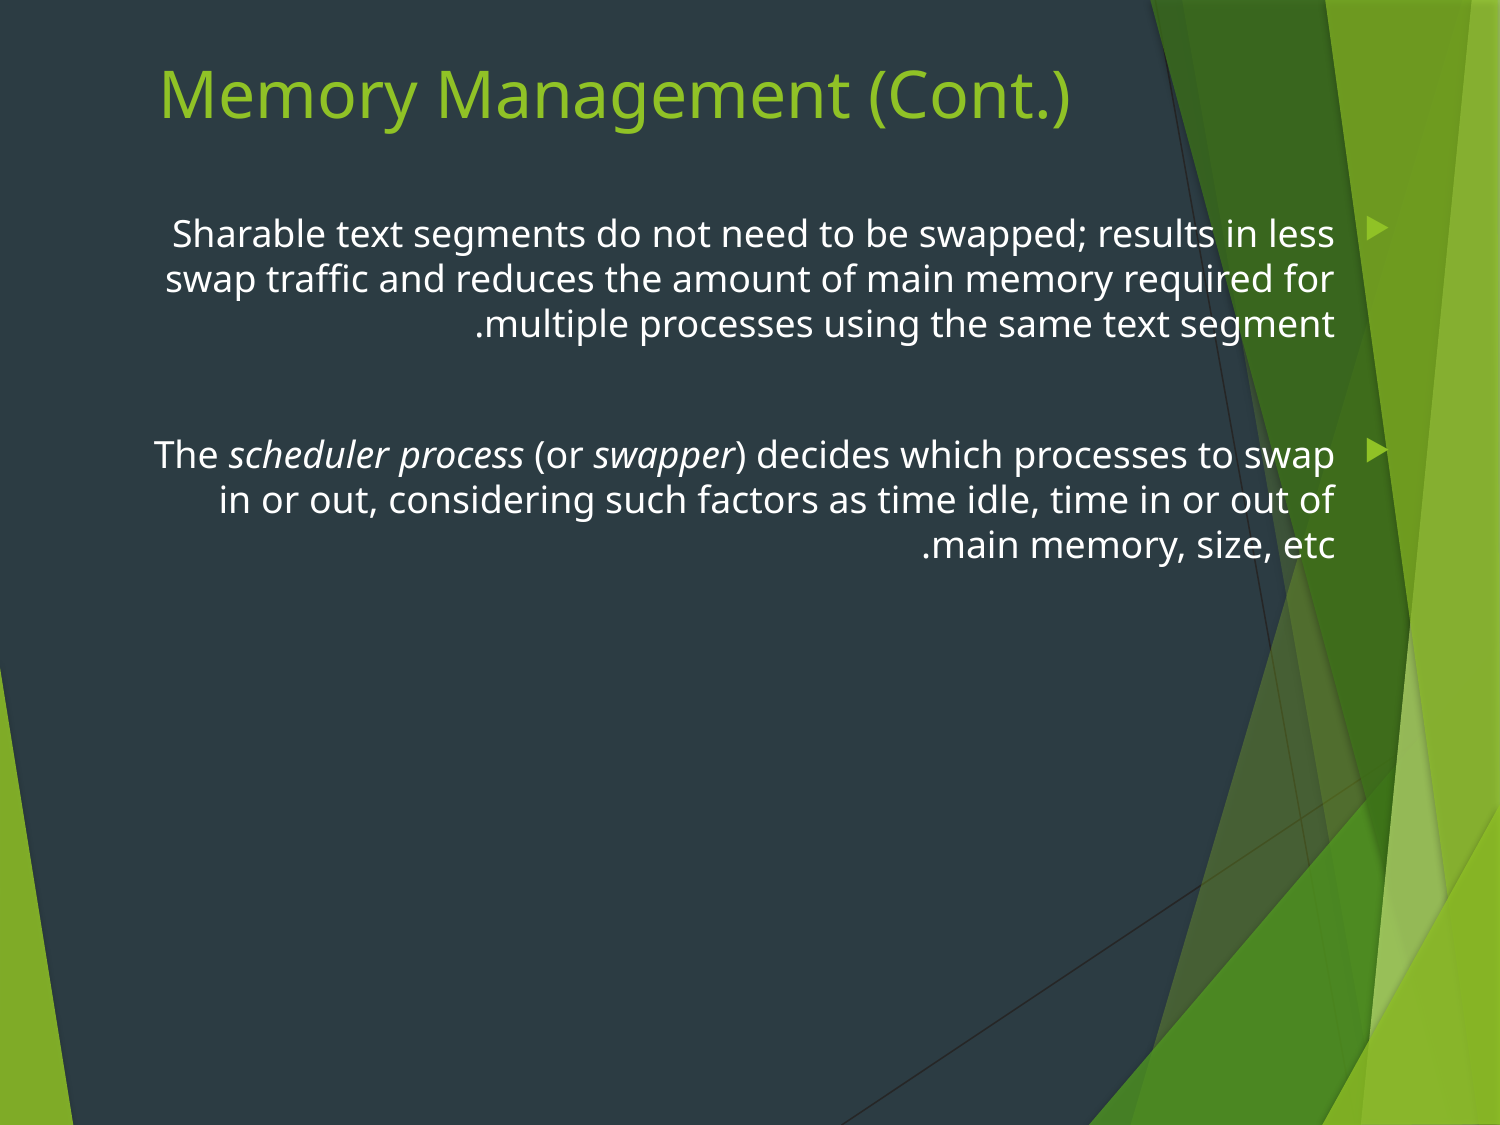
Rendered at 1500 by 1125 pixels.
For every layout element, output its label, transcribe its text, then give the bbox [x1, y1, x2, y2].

list Sharable text segments do not need to be swapped; results in less swap traffic and reduces the amount of main memory required for multiple processes using the same text segment. The scheduler process (or swapper) decides which processes to swap in or out, considering such factors as time idle, time in or out of main memory, size, etc. [132, 202, 1408, 946]
title Memory Management (Cont.) [143, 45, 1425, 141]
